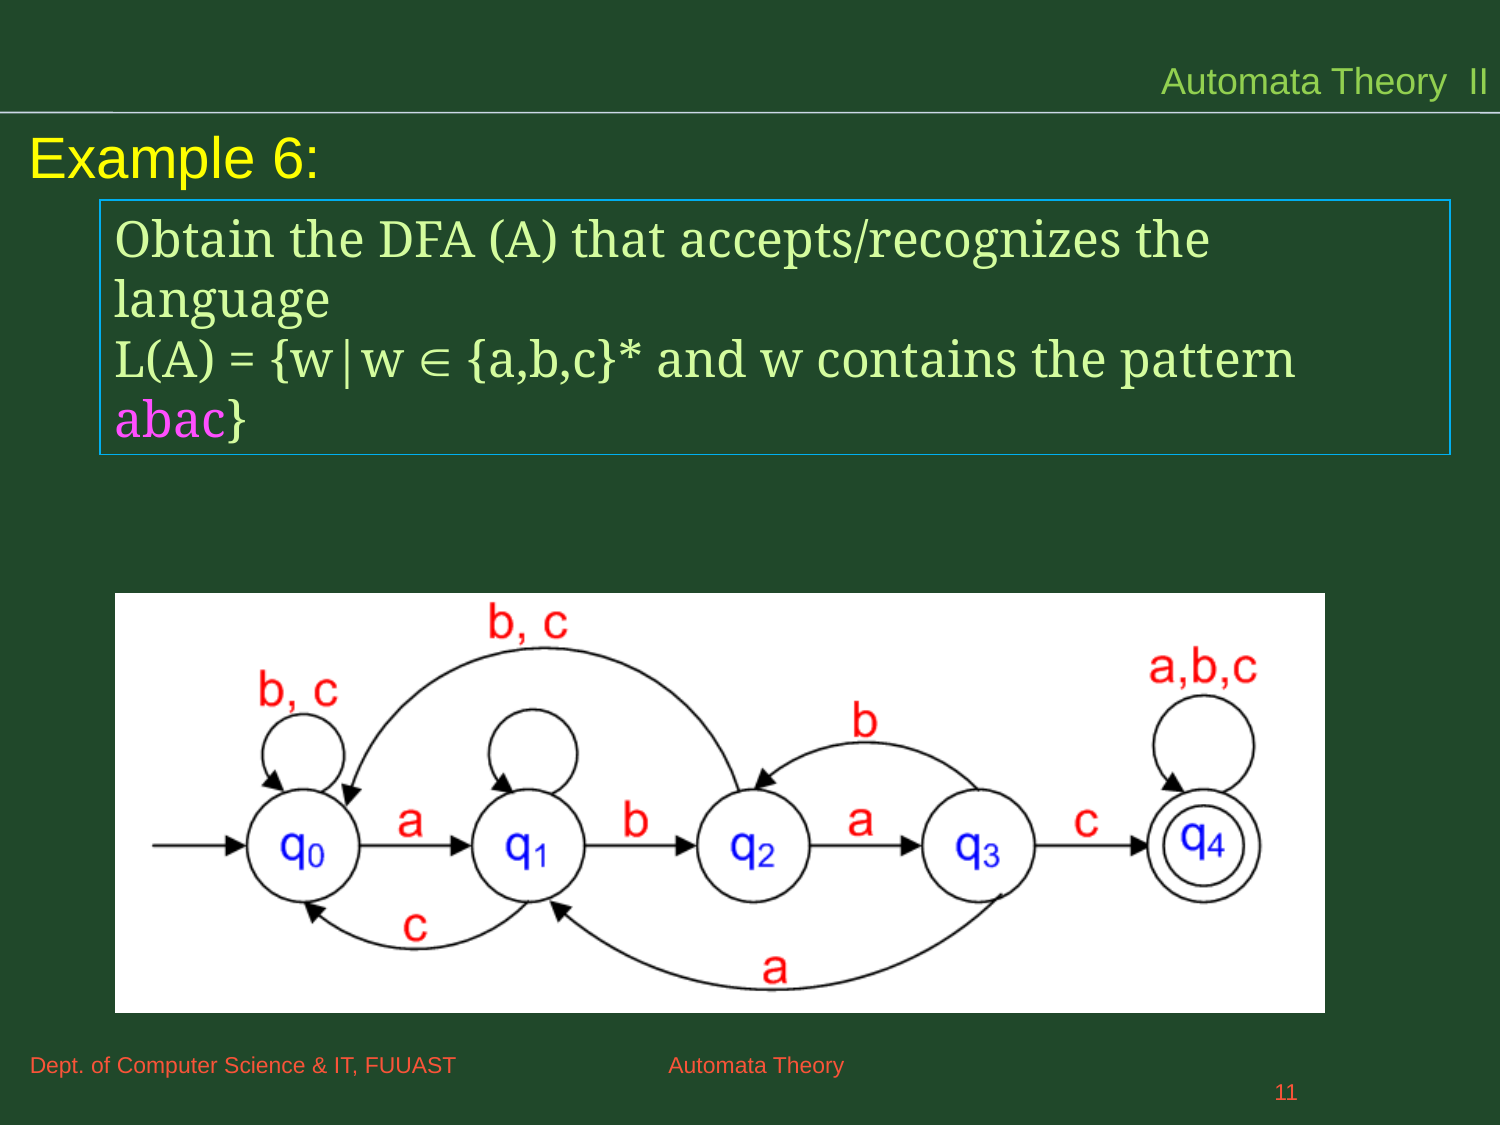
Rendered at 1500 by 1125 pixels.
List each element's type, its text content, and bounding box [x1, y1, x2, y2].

slide_number 11 [1245, 1063, 1328, 1113]
picture [115, 593, 1326, 1013]
text_box Automata Theory II [1146, 49, 1500, 106]
text_box Obtain the DFA (A) that accepts/recognizes the language L(A) = {w|w  {a,b,c}* and w contains the pattern abac} [99, 199, 1450, 455]
text_box Example 6: [14, 115, 336, 198]
footer Dept. of Computer Science & IT, FUUAST Automata Theory [12, 1050, 913, 1113]
